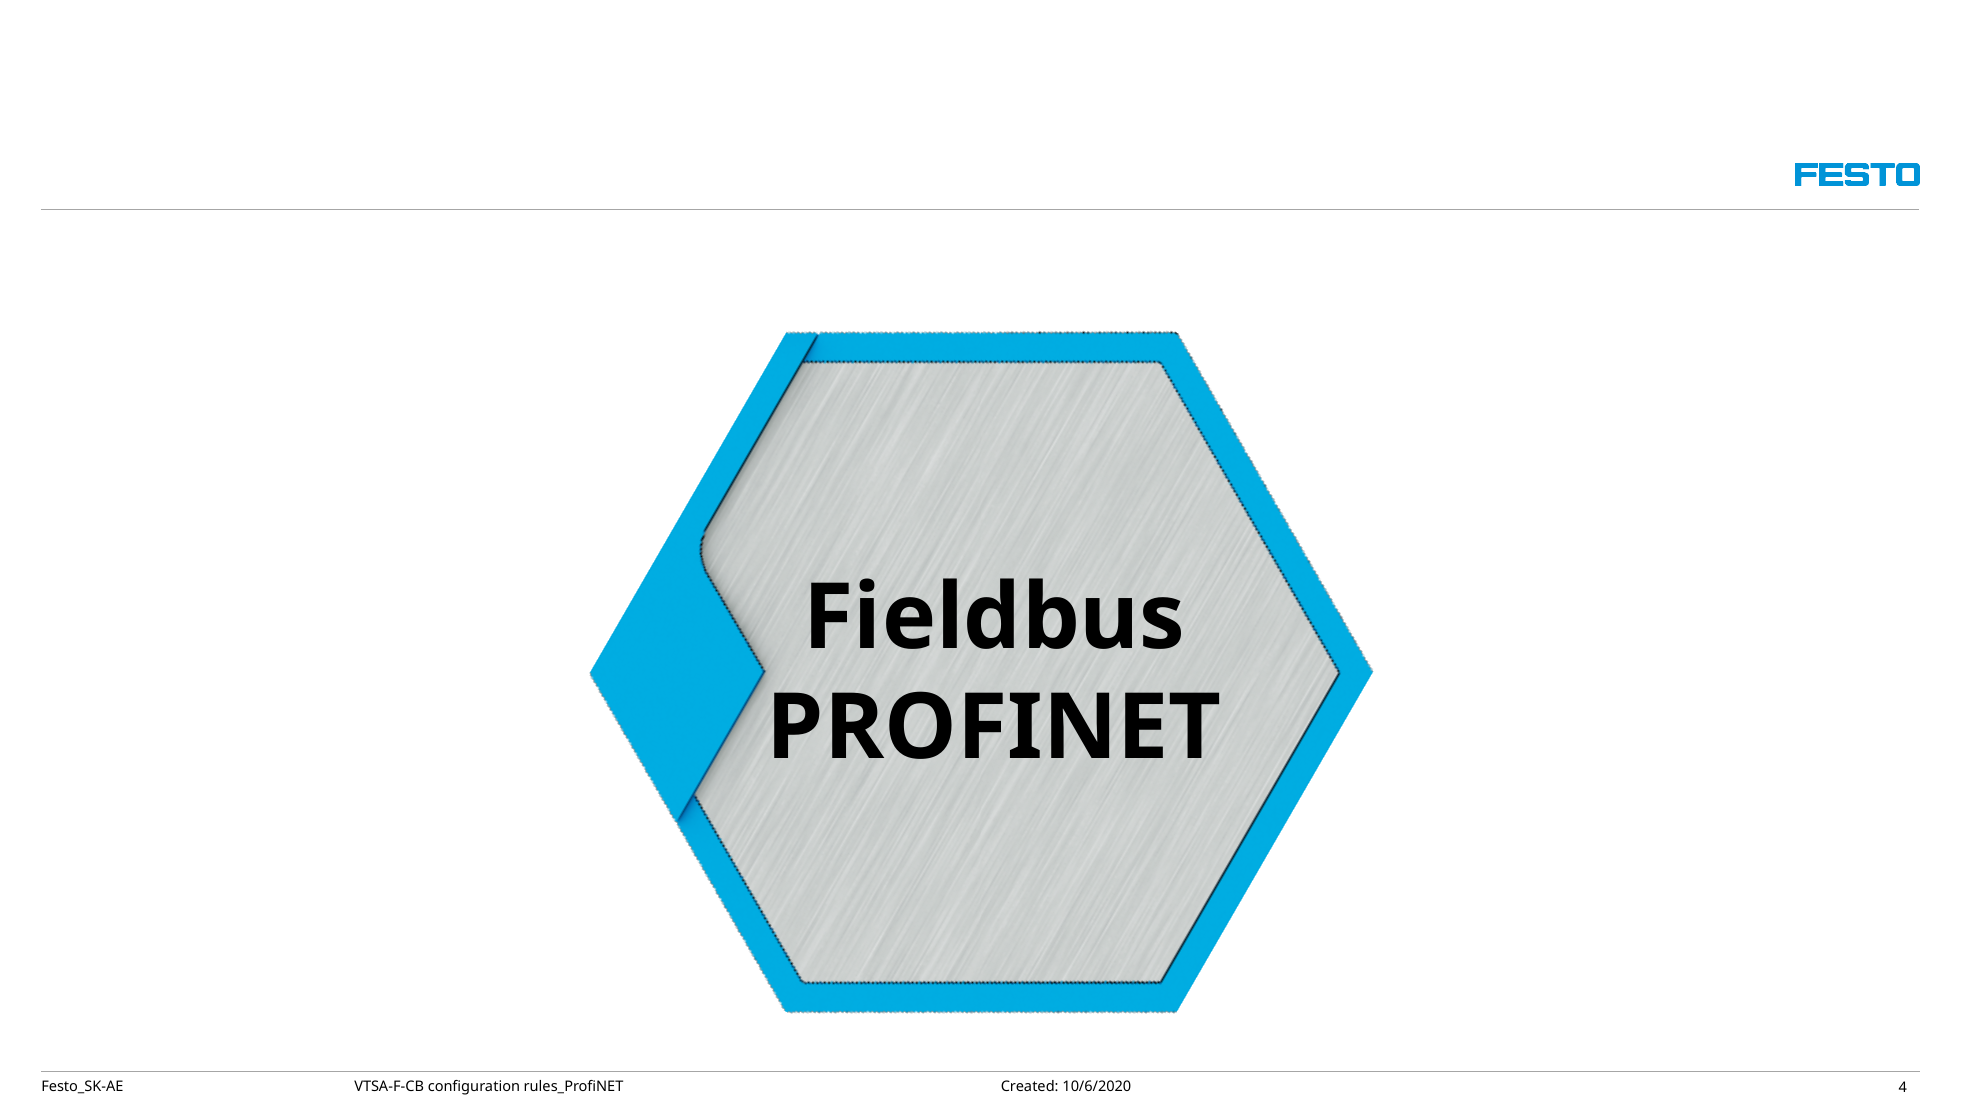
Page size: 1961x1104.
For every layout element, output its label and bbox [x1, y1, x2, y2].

picture [687, 362, 1338, 983]
picture [1826, 169, 1862, 180]
picture [1802, 169, 1818, 186]
picture [1903, 169, 1913, 180]
picture [1887, 169, 1896, 186]
picture [1852, 169, 1879, 186]
picture [1179, 676, 1372, 1010]
picture [493, 164, 1469, 1010]
picture [788, 1012, 1176, 1104]
